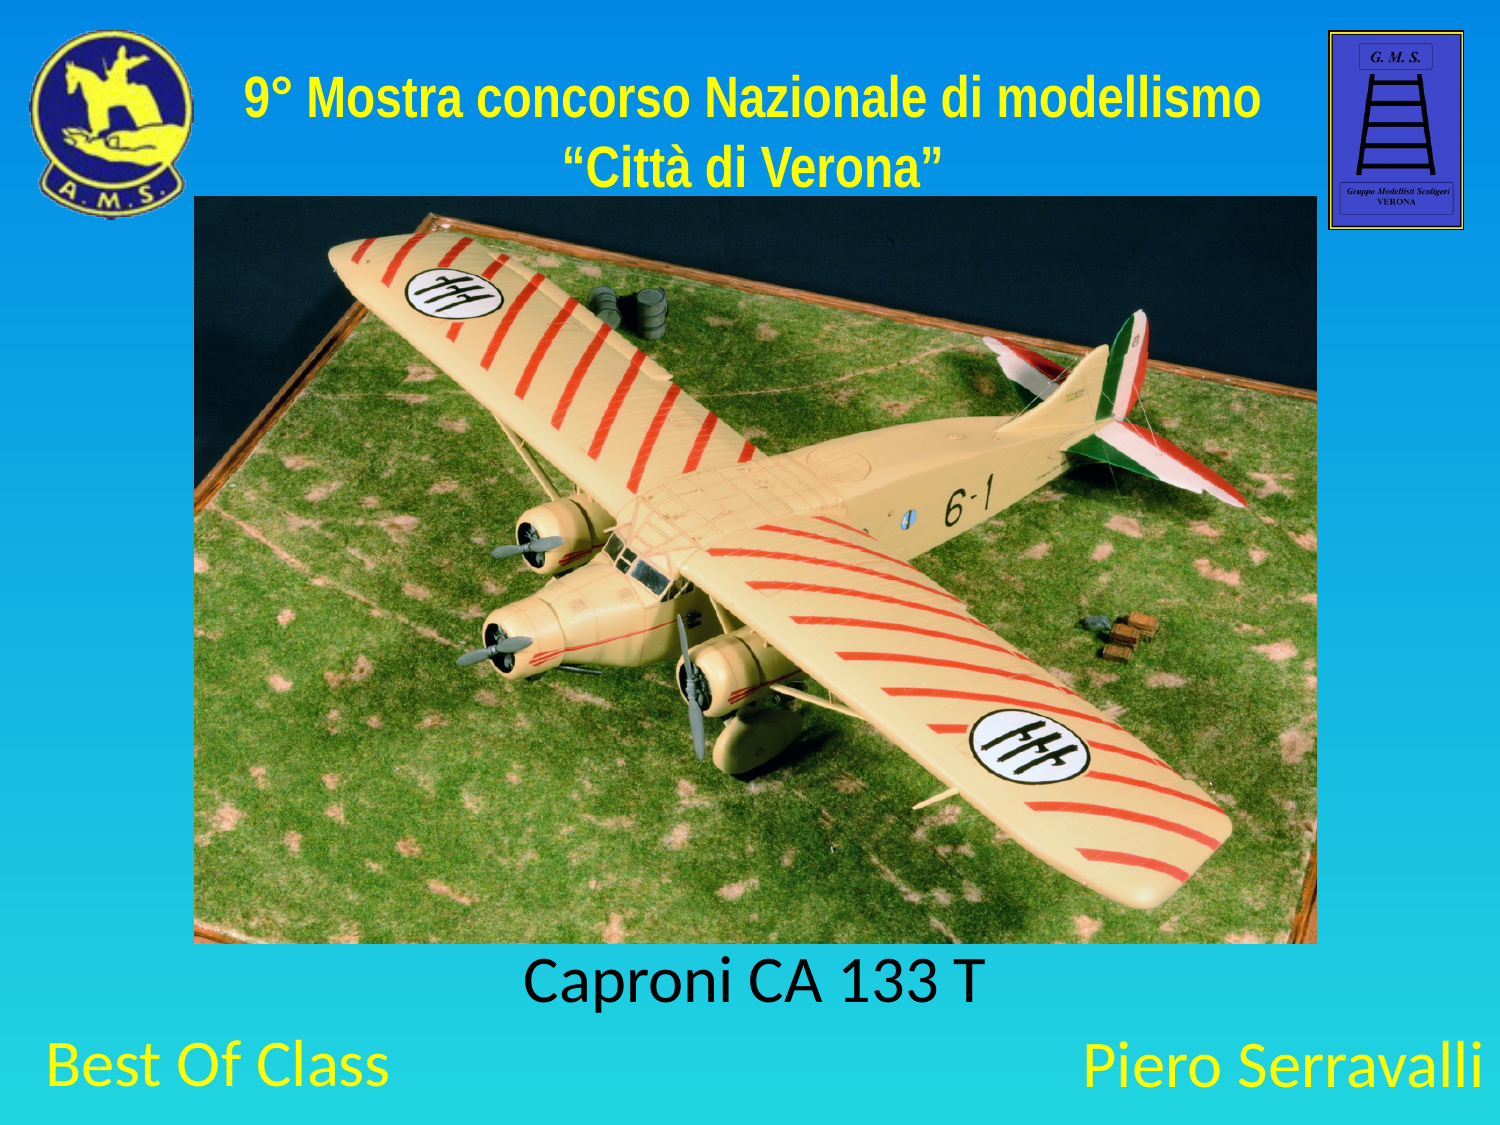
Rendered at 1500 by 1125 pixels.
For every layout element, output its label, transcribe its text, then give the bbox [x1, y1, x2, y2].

picture [29, 30, 1319, 945]
text_box Caproni CA 133 T [230, 953, 1281, 1042]
text_box Best Of Class [0, 1012, 868, 1125]
text_box Piero Serravalli [868, 1013, 1500, 1125]
picture [1320, 224, 1325, 235]
text_box 9° Mostra concorso Nazionale di modellismo “Città di Verona” [198, 35, 1323, 197]
picture [1326, 30, 1468, 235]
